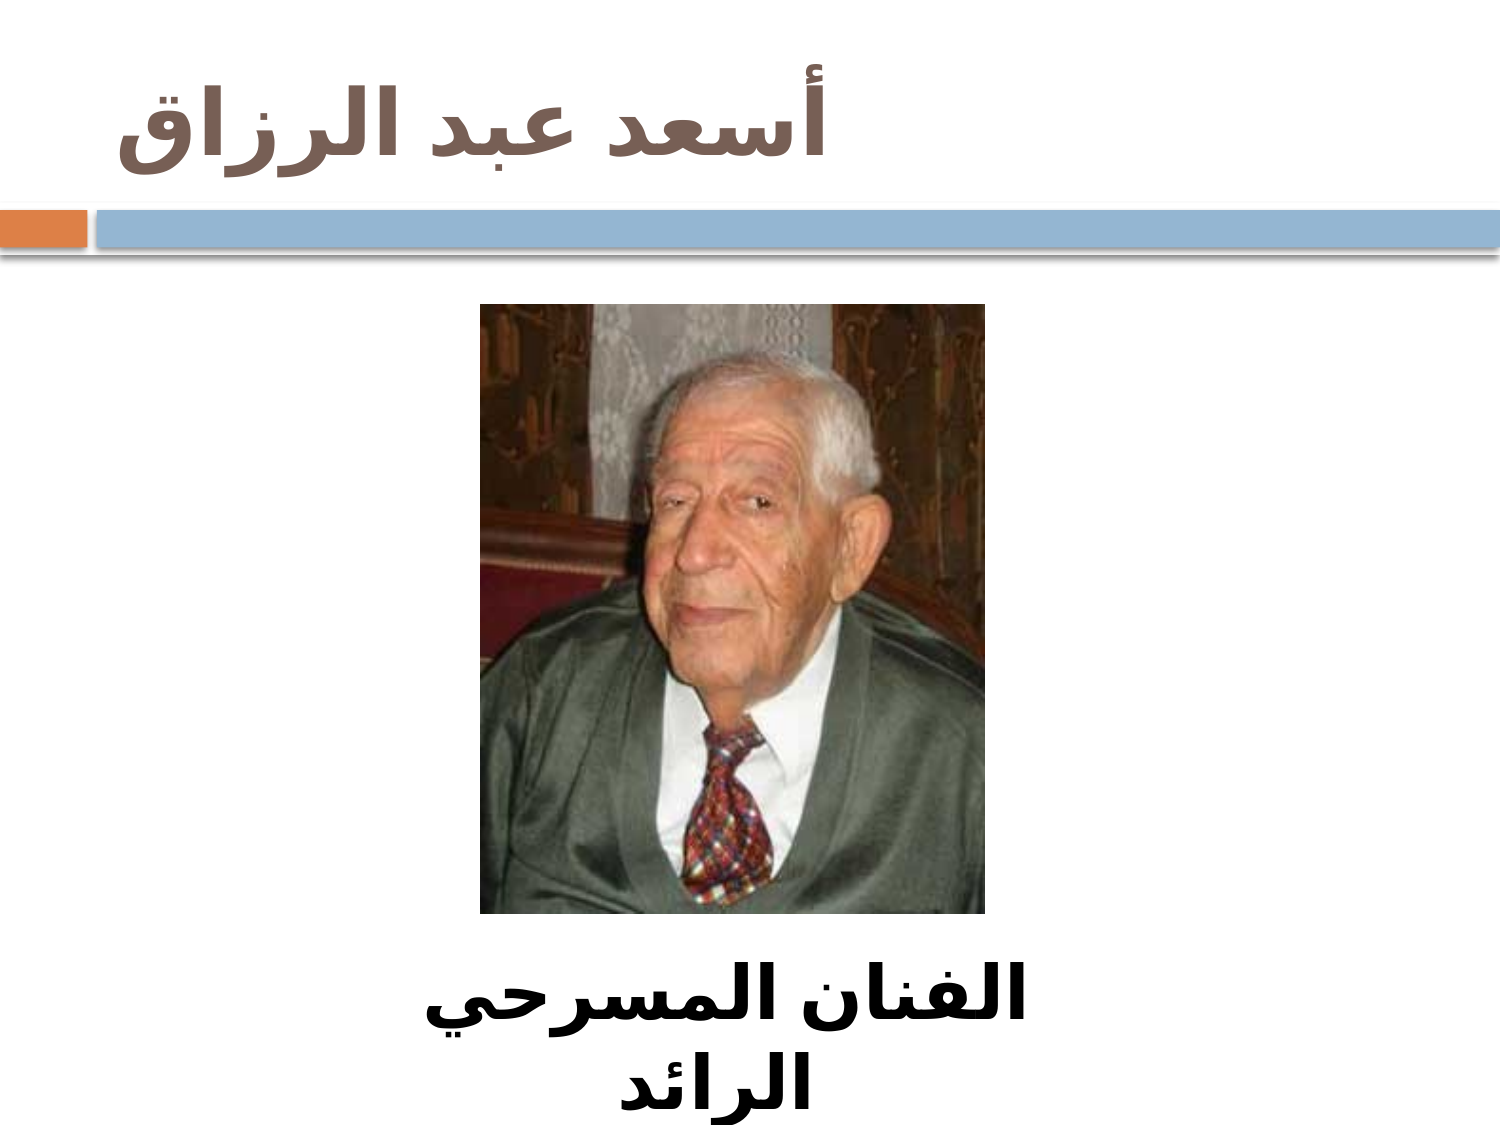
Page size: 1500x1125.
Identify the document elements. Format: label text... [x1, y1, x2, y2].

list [480, 304, 985, 915]
title أسعد عبد الرزاق [100, 37, 1438, 200]
text_box الفنان المسرحي الرائد [374, 937, 1078, 1125]
